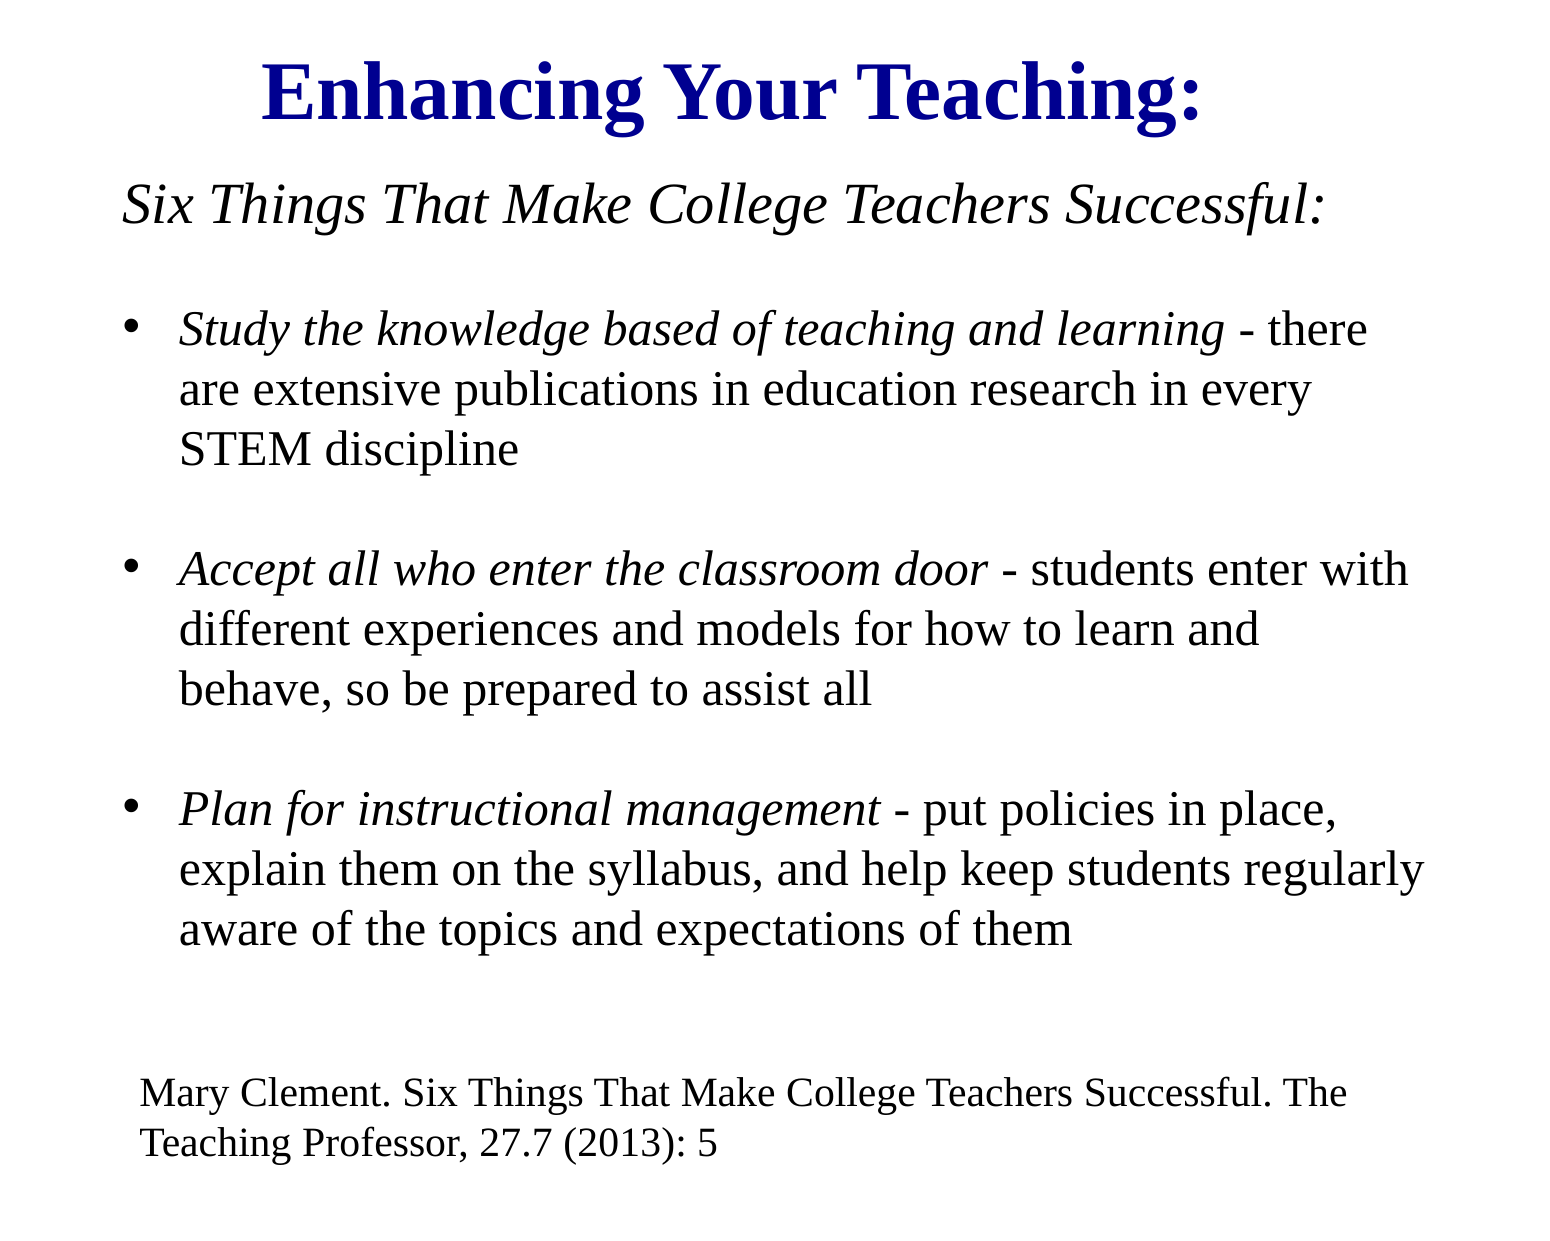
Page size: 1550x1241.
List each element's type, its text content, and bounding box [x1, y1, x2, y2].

title Enhancing Your Teaching: [74, 0, 1392, 190]
text_box Mary Clement. Six Things That Make College Teachers Successful. The Teaching Professor, 27.7 (2013): 5 [124, 1057, 1475, 1173]
text_box Six Things That Make College Teachers Successful: Study the knowledge based of teaching and learning - there are extensive publications in education research in every STEM discipline Accept all who enter the classroom door - students enter with different experiences and models for how to learn and behave, so be prepared to assist all Plan for instructional management - put policies in place, explain them on the syllabus, and help keep students regularly aware of the topics and expectations of them [107, 157, 1442, 1023]
